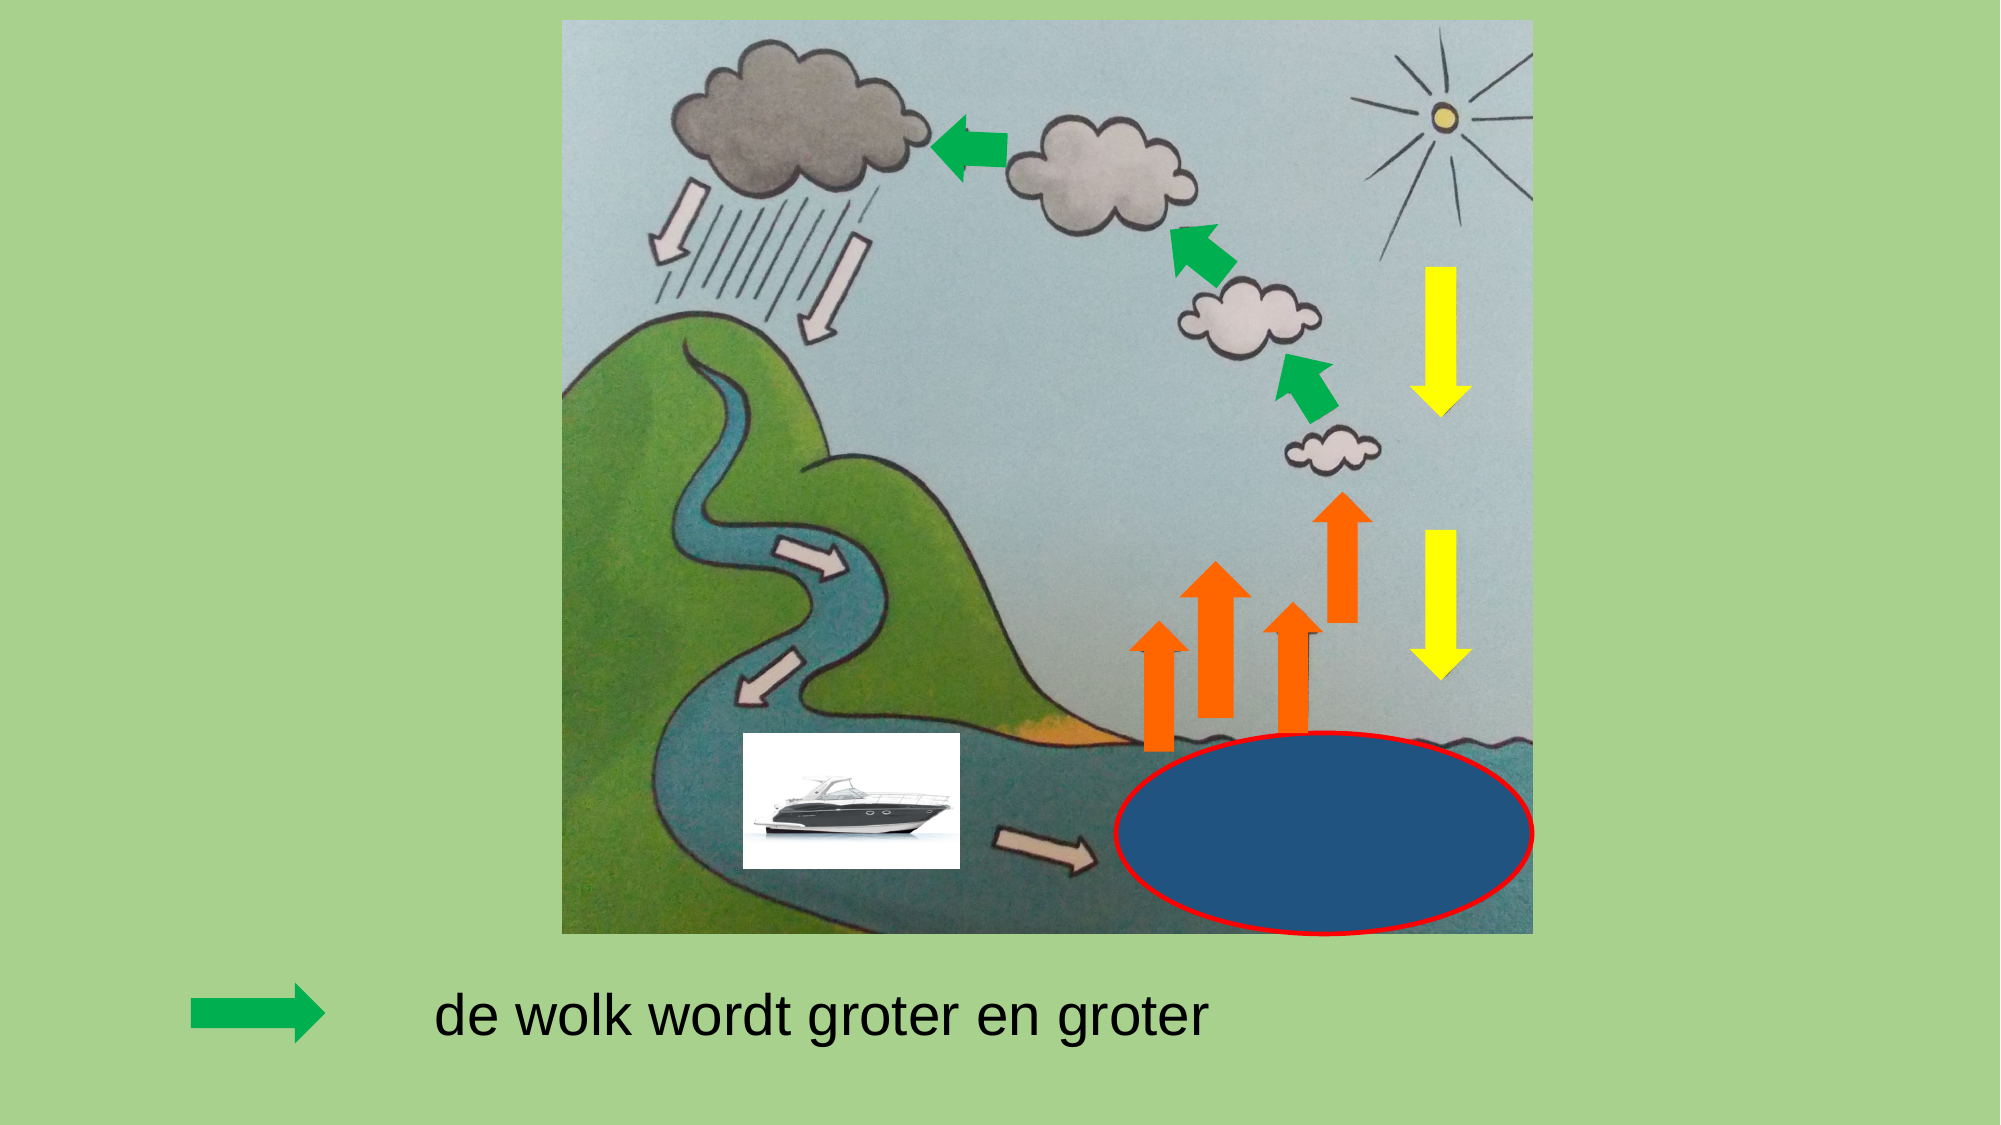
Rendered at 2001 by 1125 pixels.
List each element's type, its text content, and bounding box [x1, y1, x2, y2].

picture [562, 20, 1533, 934]
text_box de wolk wordt groter en groter [419, 970, 1706, 1055]
text_box [190, 982, 326, 1044]
